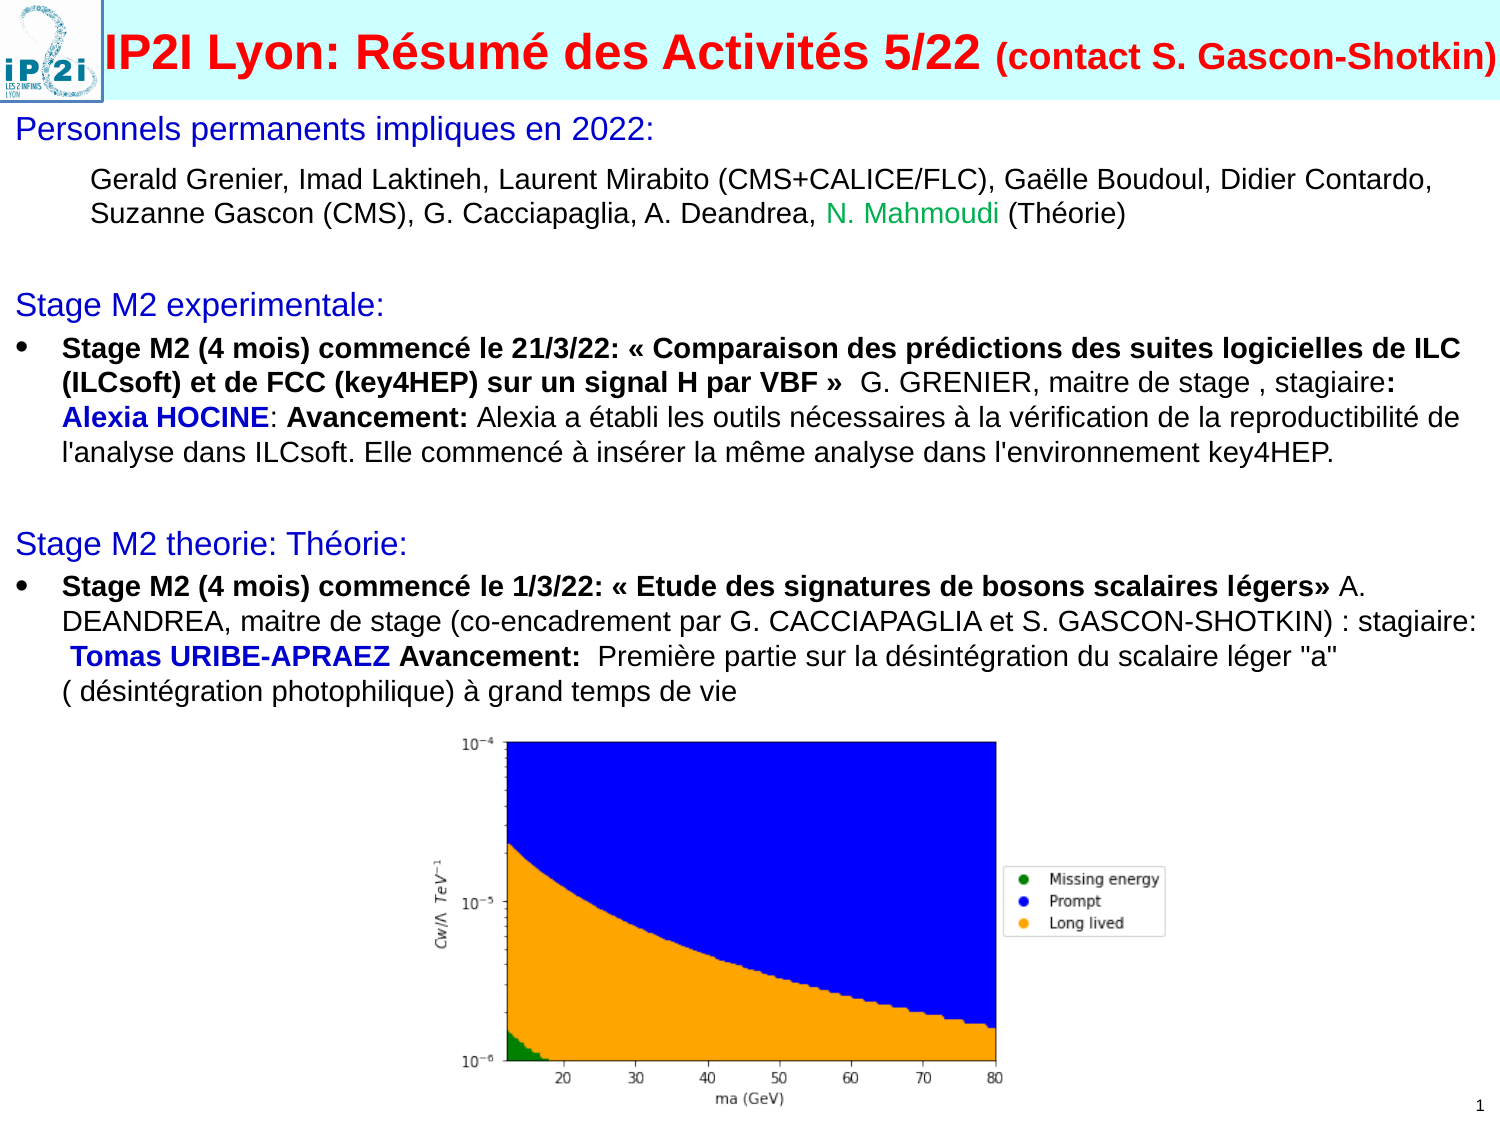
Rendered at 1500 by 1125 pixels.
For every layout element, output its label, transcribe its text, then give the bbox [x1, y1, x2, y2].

title IP2I Lyon: Résumé des Activités 5/22 (contact S. Gascon-Shotkin) [104, 0, 1500, 99]
list Personnels permanents impliques en 2022: Gerald Grenier, Imad Laktineh, Laurent Mirabito (CMS+CALICE/FLC), Gaëlle Boudoul, Didier Contardo, Suzanne Gascon (CMS), G. Cacciapaglia, A. Deandrea, N. Mahmoudi (Théorie) Stage M2 experimentale: Stage M2 (4 mois) commencé le 21/3/22: « Comparaison des prédictions des suites logicielles de ILC (ILCsoft) et de FCC (key4HEP) sur un signal H par VBF » G. GRENIER, maitre de stage , stagiaire: Alexia HOCINE: Avancement: Alexia a établi les outils nécessaires à la vérification de la reproductibilité de l'analyse dans ILCsoft. Elle commencé à insérer la même analyse dans l'environnement key4HEP. Stage M2 theorie: Théorie: Stage M2 (4 mois) commencé le 1/3/22: « Etude des signatures de bosons scalaires légers» A. DEANDREA, maitre de stage (co-encadrement par G. CACCIAPAGLIA et S. GASCON-SHOTKIN) : stagiaire: Tomas URIBE-APRAEZ Avancement: Première partie sur la désintégration du scalaire léger "a" ( désintégration photophilique) à grand temps de vie [0, 99, 1500, 763]
picture [422, 724, 1176, 1116]
slide_number 1 [1437, 1087, 1500, 1125]
picture [0, 0, 101, 101]
